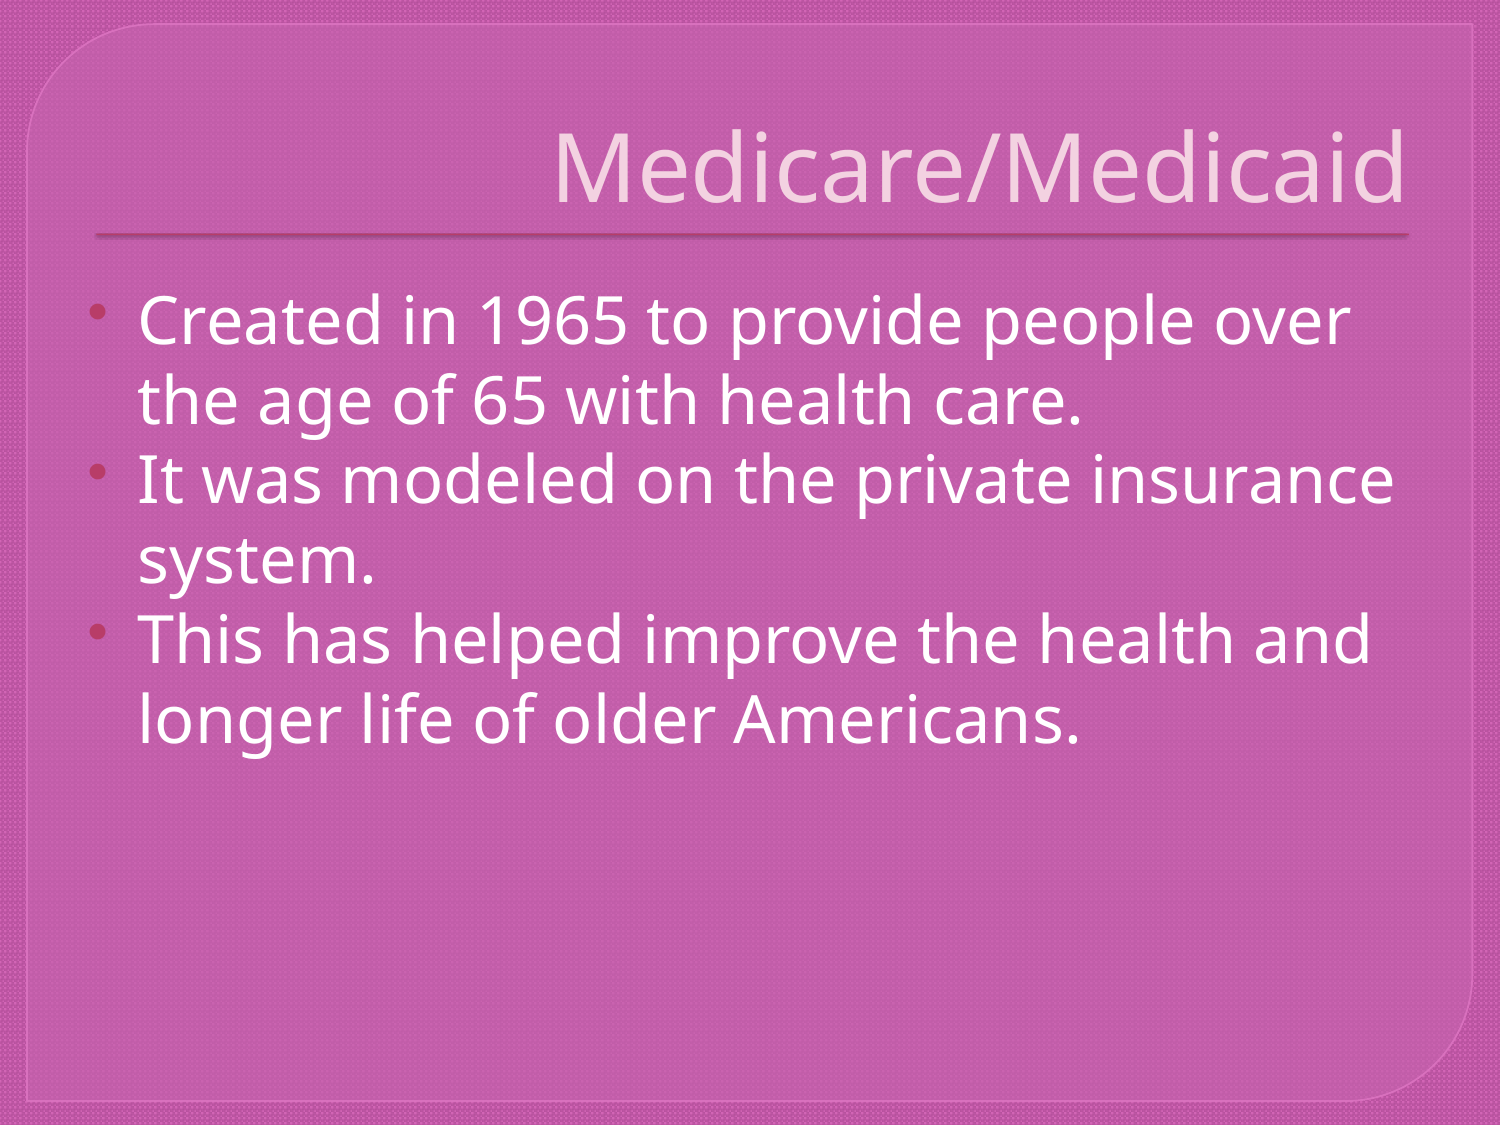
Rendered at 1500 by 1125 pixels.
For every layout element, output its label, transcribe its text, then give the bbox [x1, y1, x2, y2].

list Created in 1965 to provide people over the age of 65 with health care. It was modeled on the private insurance system. This has helped improve the health and longer life of older Americans. [75, 270, 1425, 1013]
title Medicare/Medicaid [75, 41, 1425, 230]
